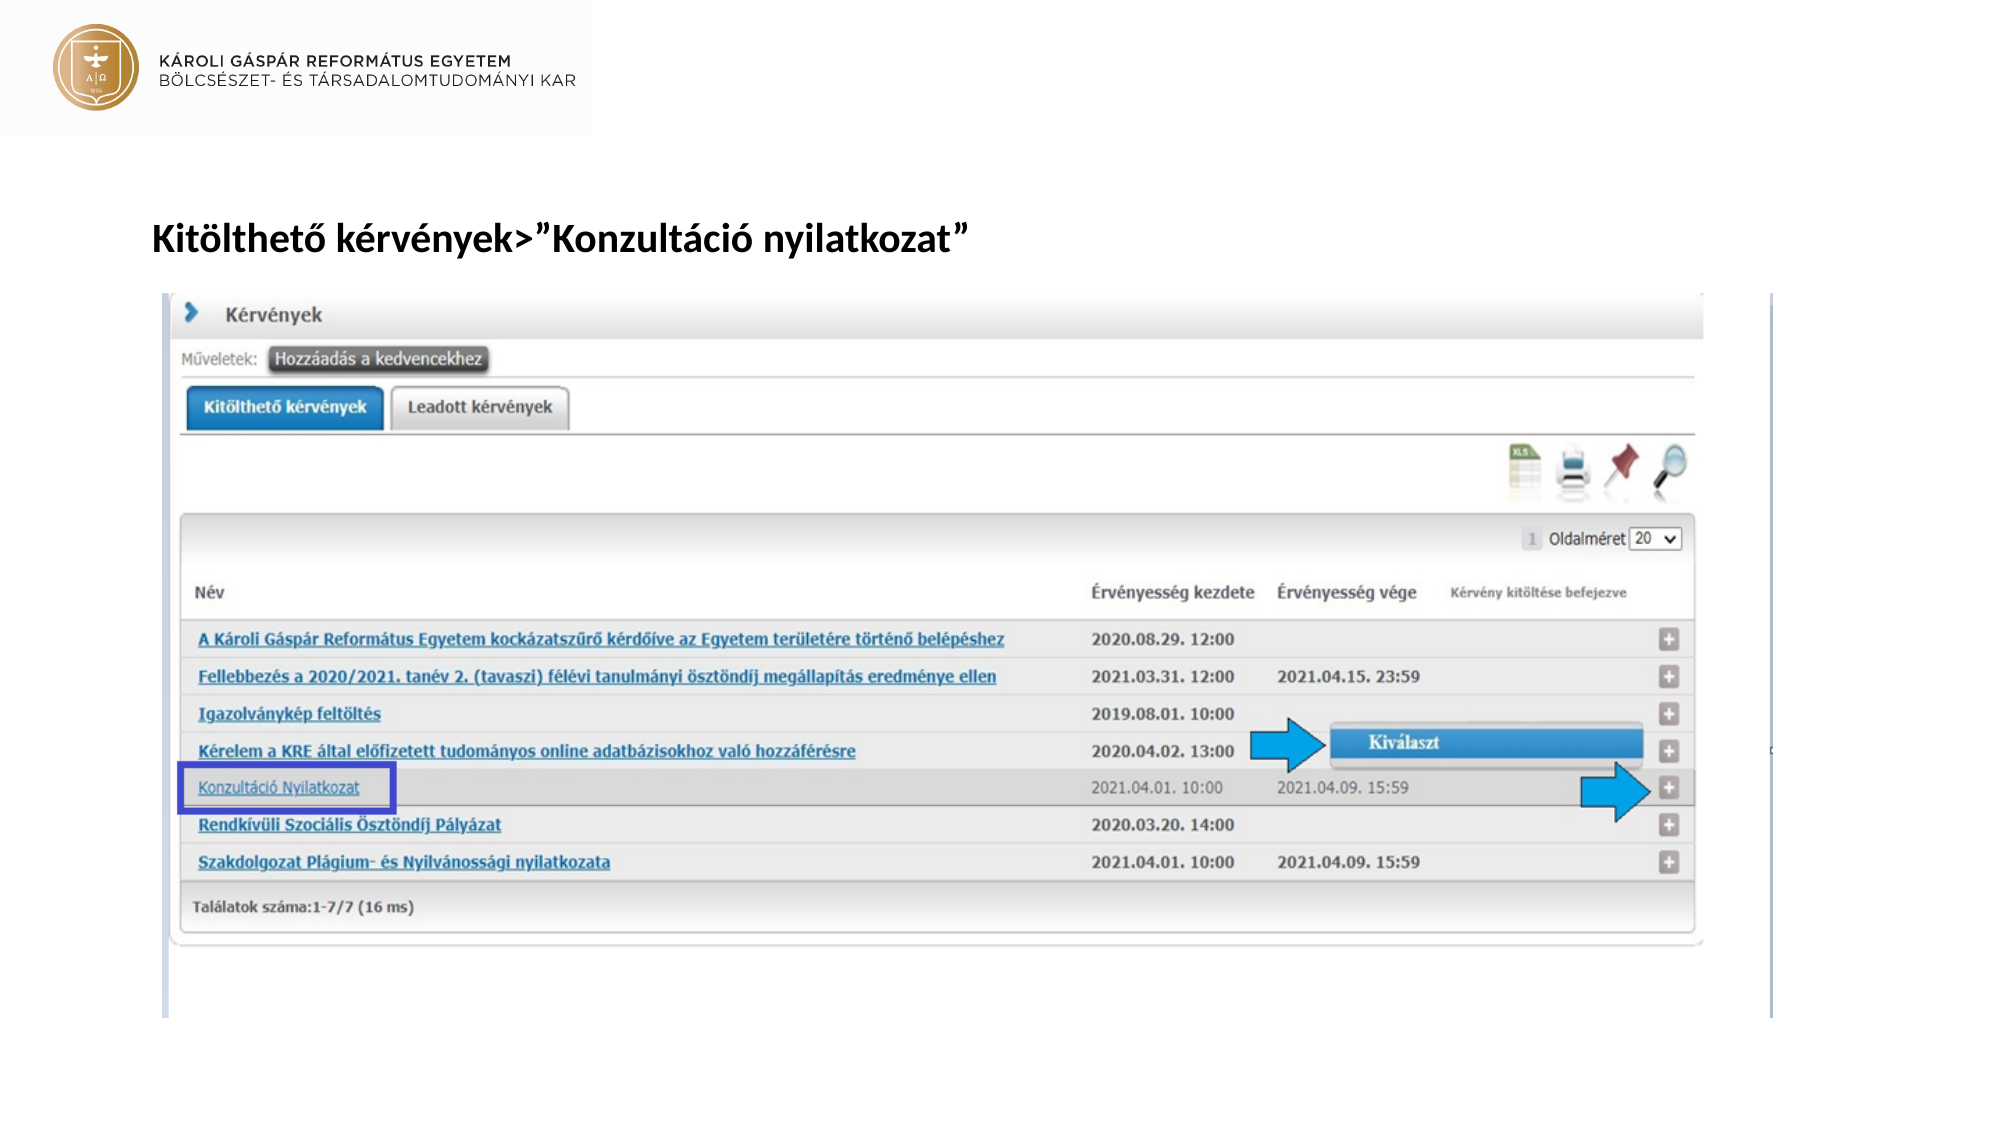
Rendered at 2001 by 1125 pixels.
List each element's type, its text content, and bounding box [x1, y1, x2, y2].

title Kitölthető kérvények>”Konzultáció nyilatkozat” [137, 130, 1863, 348]
picture [0, 0, 591, 135]
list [162, 293, 1773, 1018]
